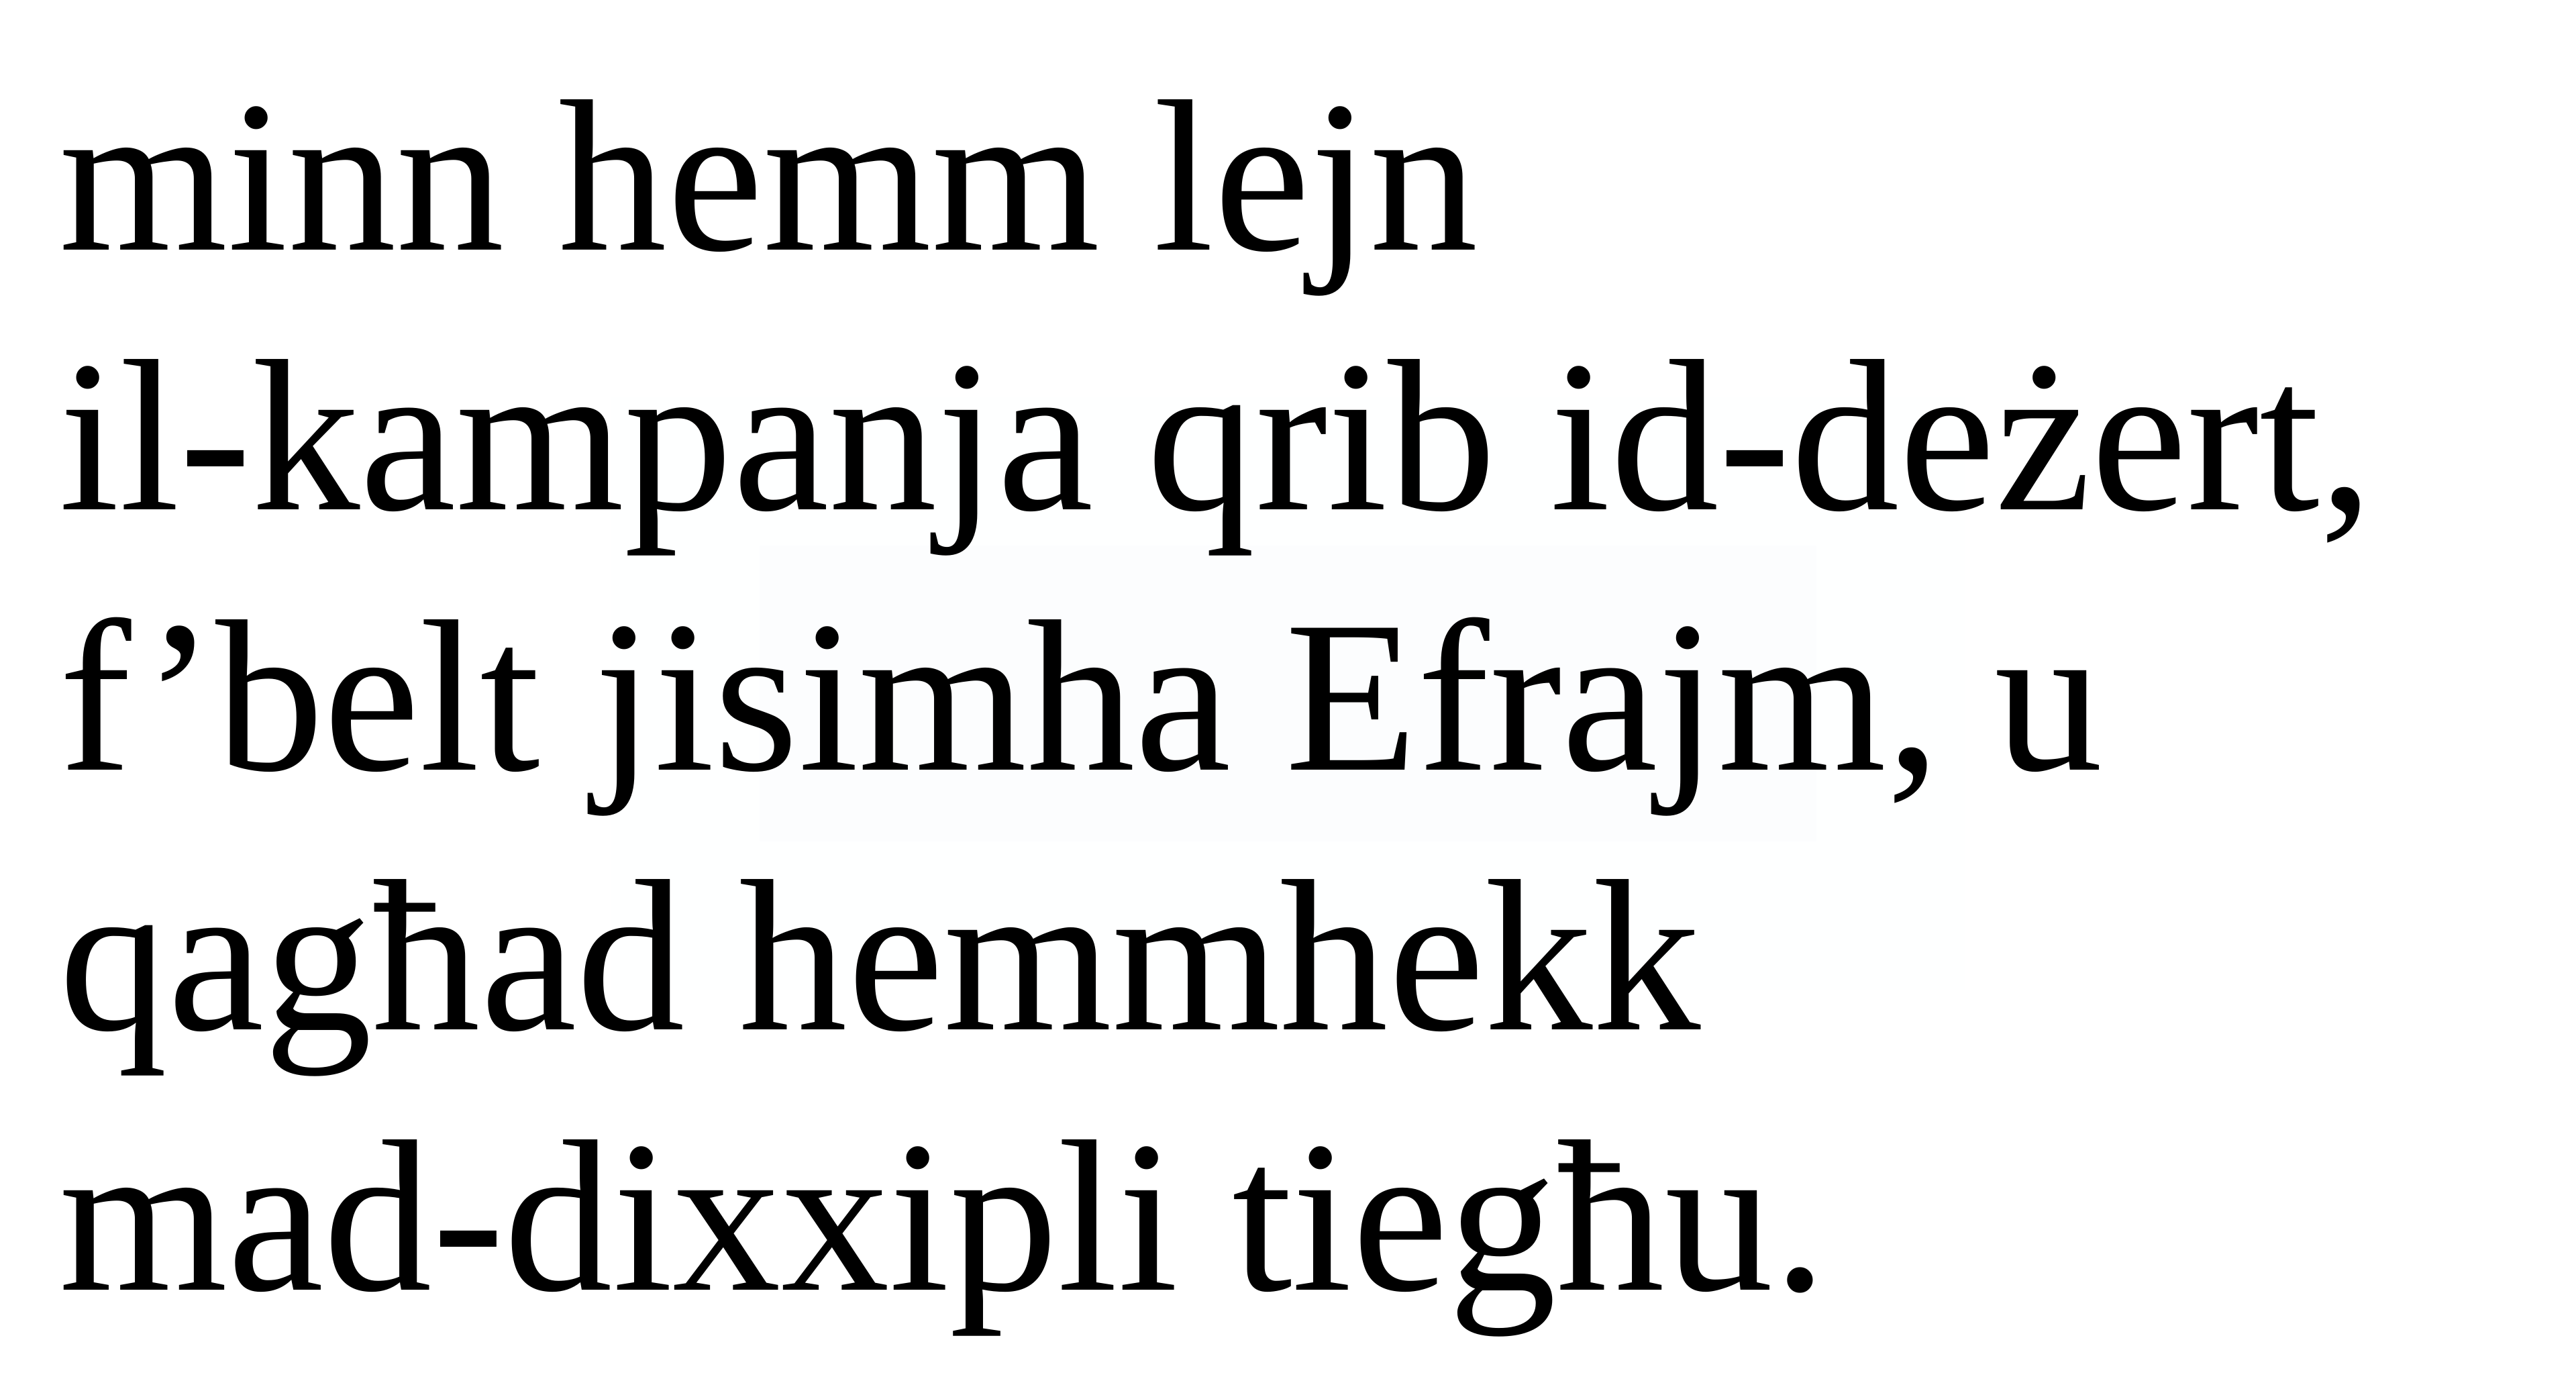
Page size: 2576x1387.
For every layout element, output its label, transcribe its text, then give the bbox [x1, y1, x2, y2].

text_box minn hemm lejn il-kampanja qrib id-deżert, f’belt jisimha Efrajm, u qagħad hemmhekk mad-dixxipli tiegħu. [37, 21, 2538, 1345]
